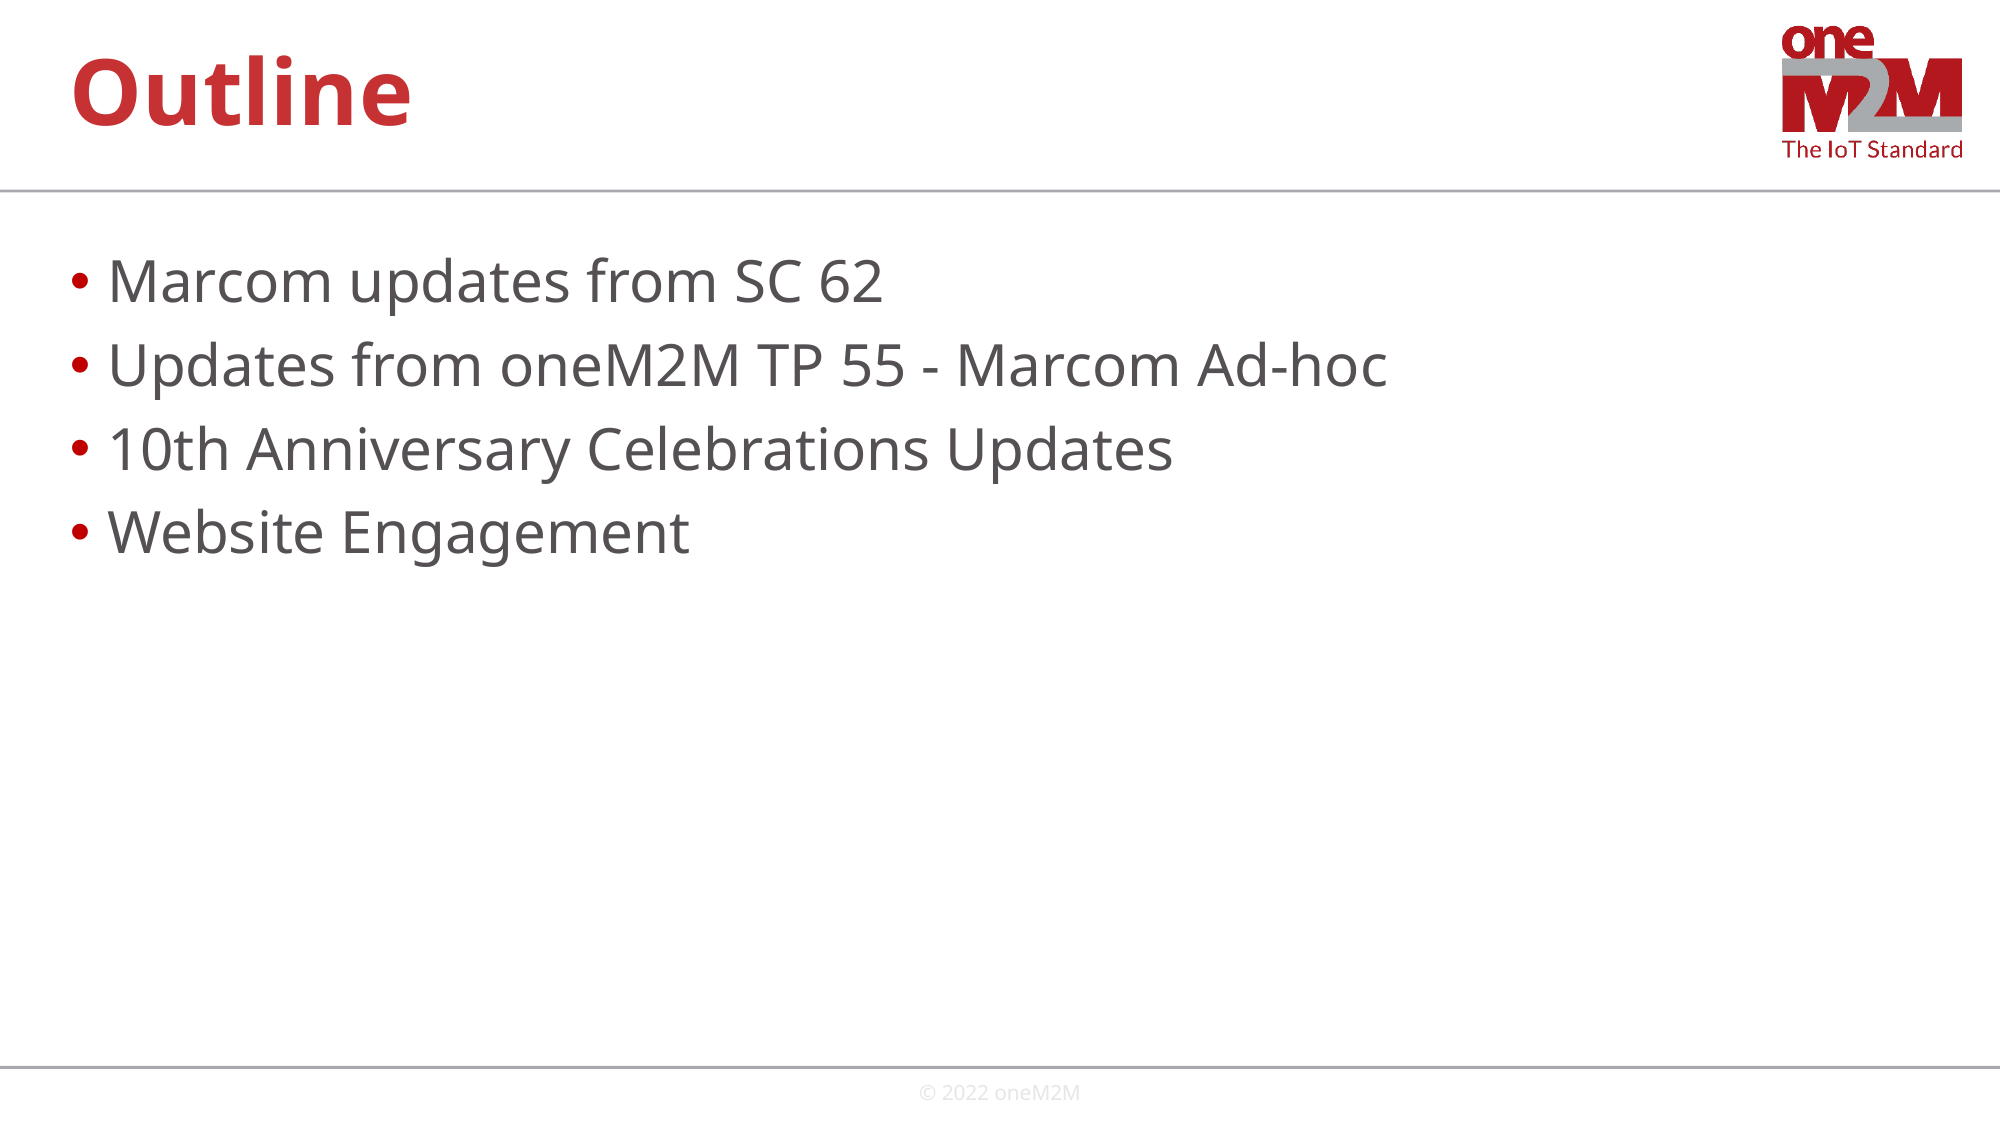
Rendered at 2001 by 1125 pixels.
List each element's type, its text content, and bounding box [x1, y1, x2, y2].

picture [1772, 17, 1971, 166]
title Outline [54, 0, 1343, 193]
footer © 2022 oneM2M [662, 1042, 1338, 1103]
list Marcom updates from SC 62 Updates from oneM2M TP 55 - Marcom Ad-hoc 10th Anniversary Celebrations Updates Website Engagement [54, 245, 1780, 959]
